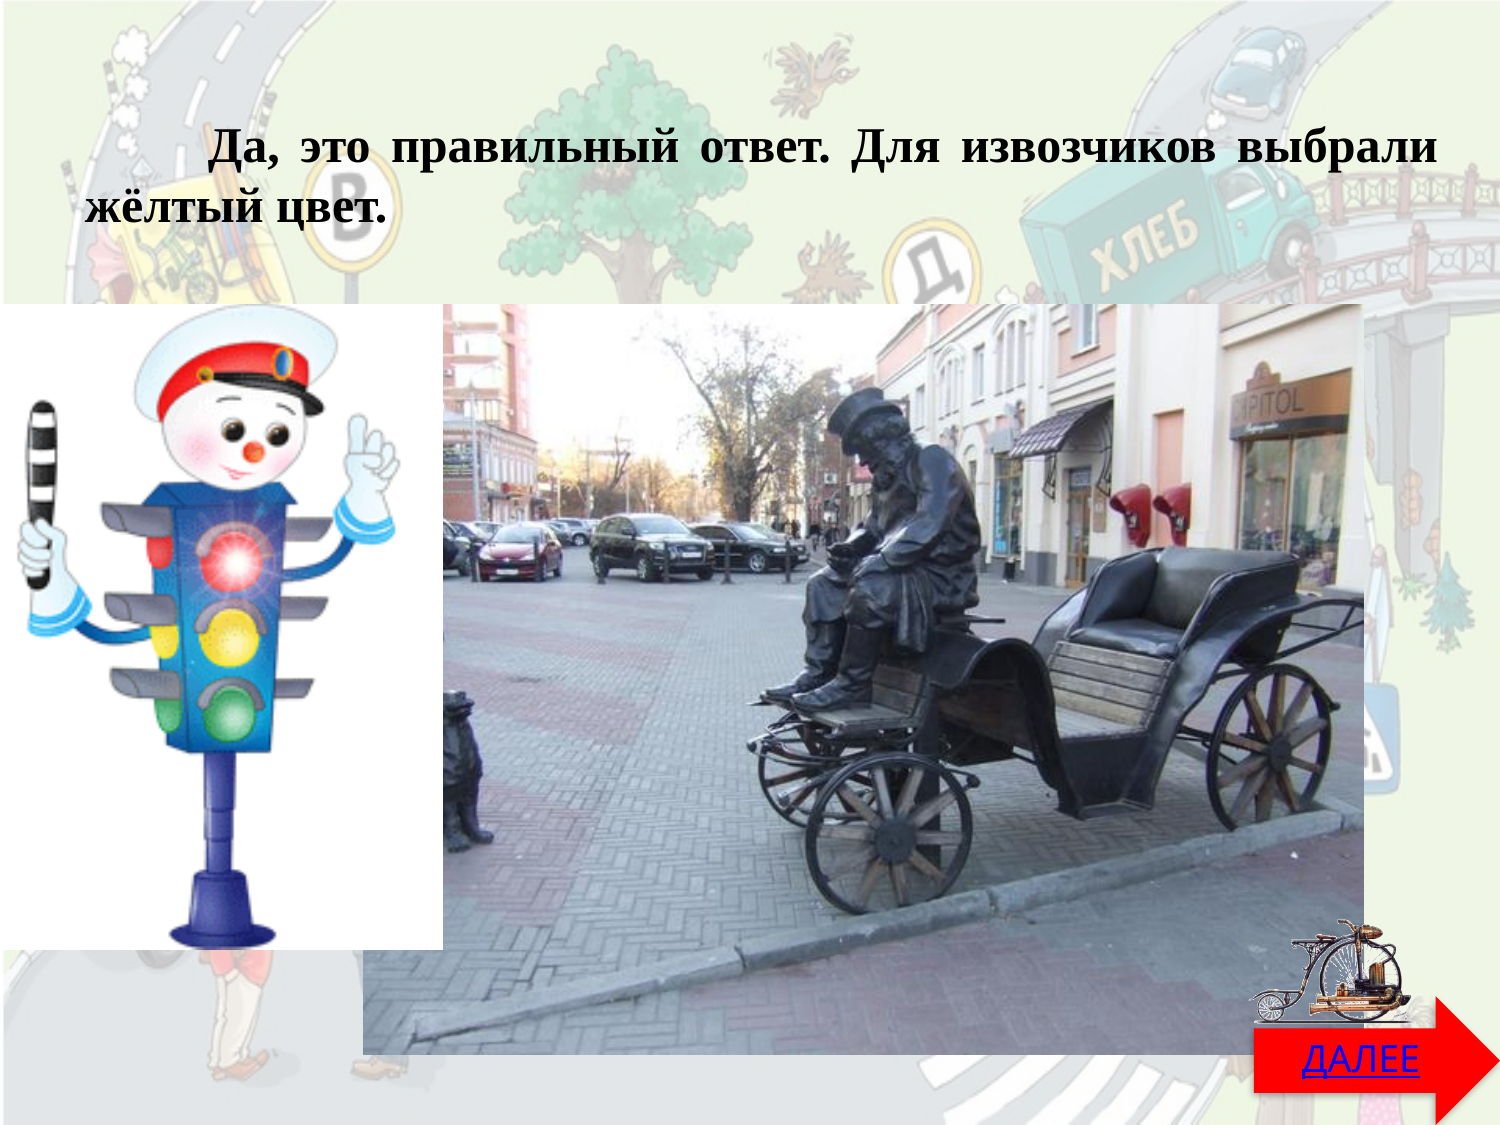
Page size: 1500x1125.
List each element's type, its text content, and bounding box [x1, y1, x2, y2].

picture [0, 304, 1364, 1055]
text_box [1241, 913, 1500, 1125]
text_box Да, это правильный ответ. Для извозчиков выбрали жёлтый цвет. [70, 105, 1454, 241]
